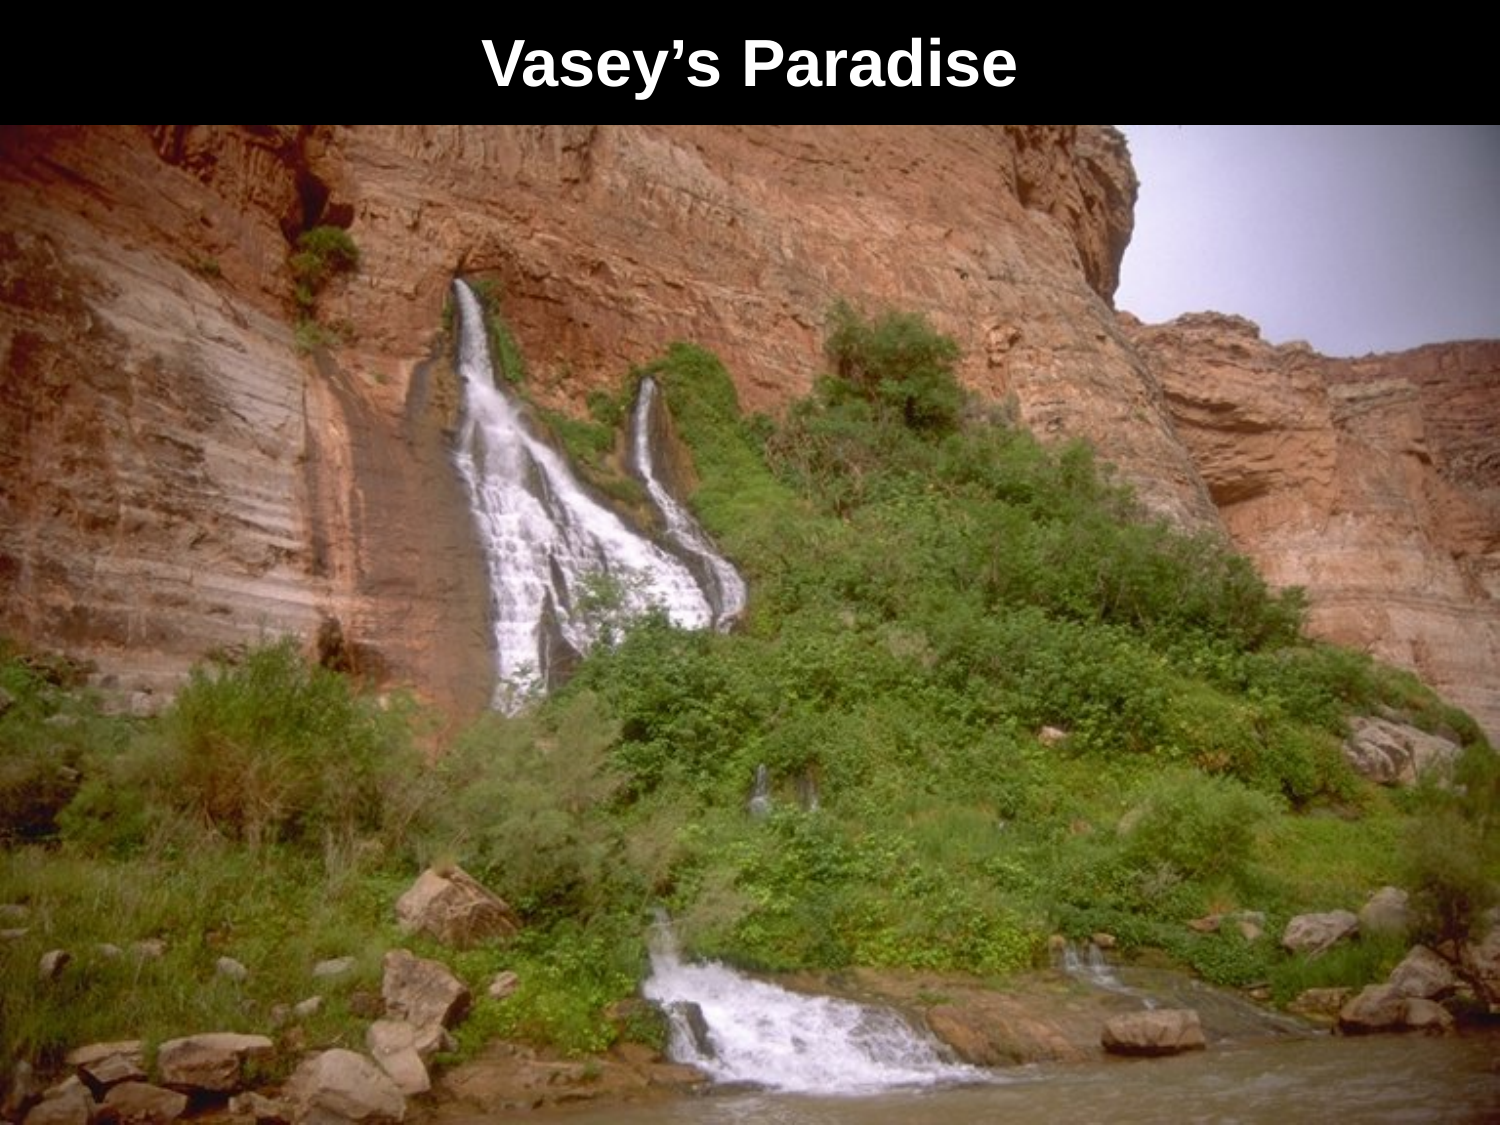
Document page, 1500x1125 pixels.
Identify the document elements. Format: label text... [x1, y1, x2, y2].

text_box Vasey’s Paradise [0, 12, 1500, 108]
picture [0, 124, 1500, 1125]
